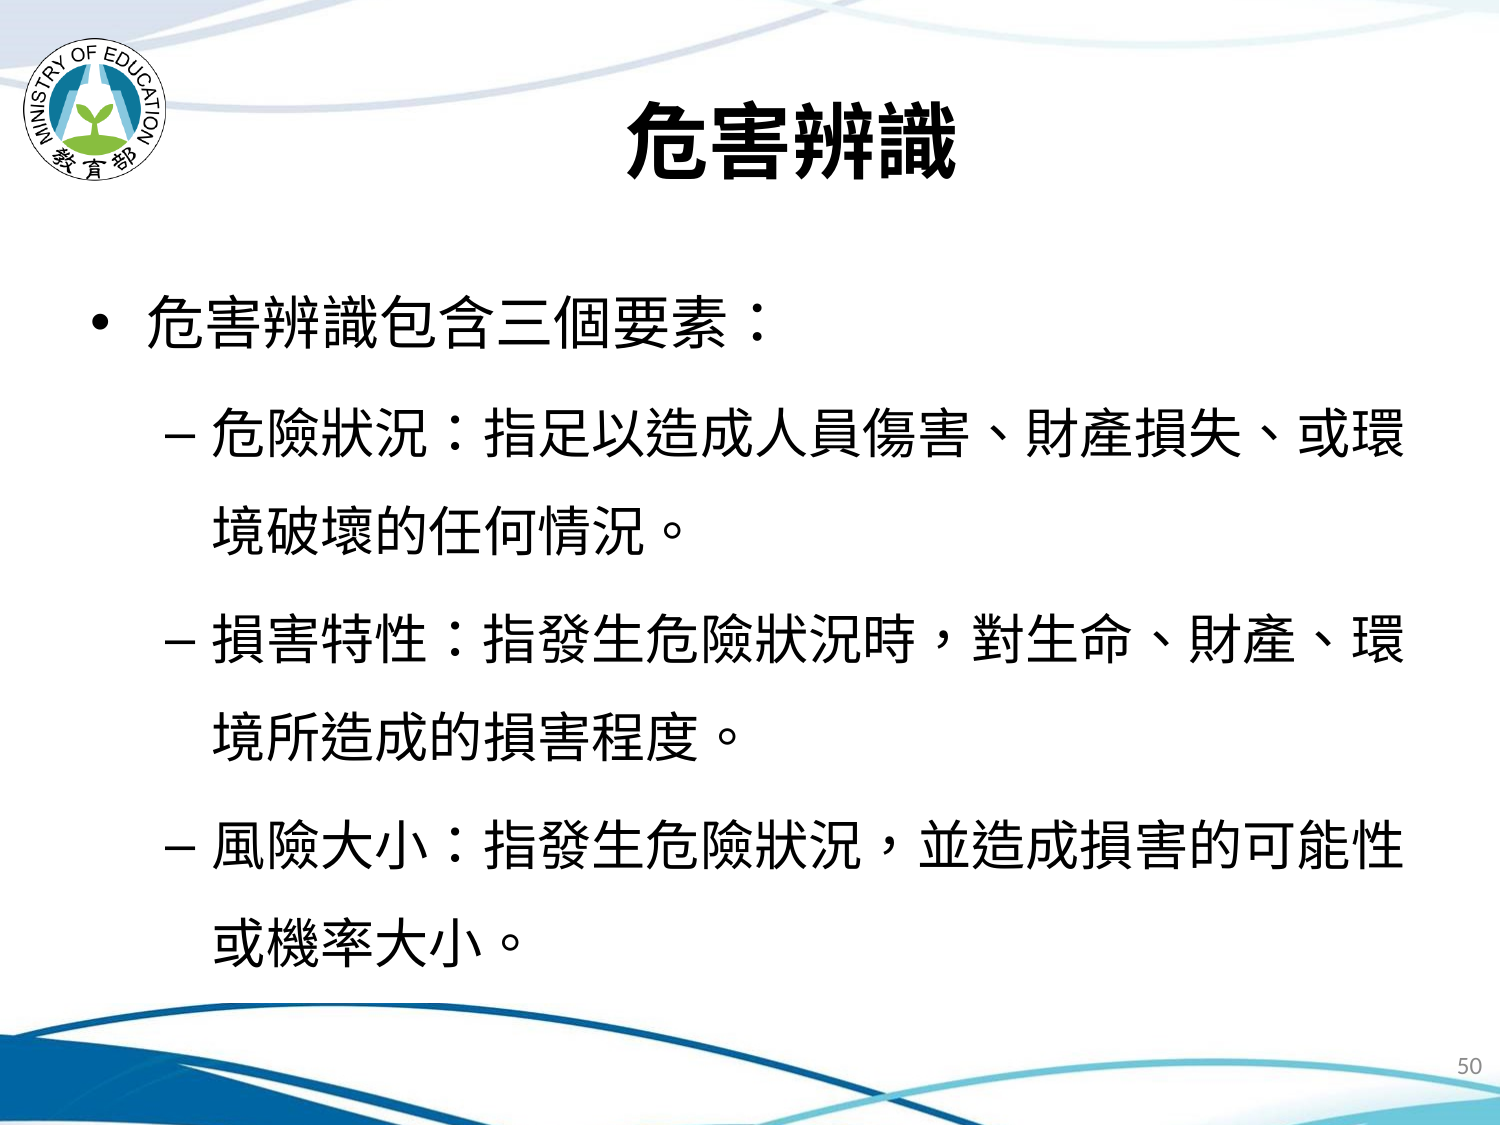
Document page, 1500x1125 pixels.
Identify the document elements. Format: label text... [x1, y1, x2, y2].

title 危害辨識 [159, 45, 1425, 233]
picture [0, 1003, 1500, 1125]
list 危害辨識包含三個要素： 危險狀況：指足以造成人員傷害、財產損失、或環境破壞的任何情況。 損害特性：指發生危險狀況時，對生命、財產、環境所造成的損害程度。 風險大小：指發生危險狀況，並造成損害的可能性或機率大小。 [75, 243, 1425, 1040]
slide_number 50 [1147, 1035, 1498, 1095]
picture [0, 0, 1499, 182]
